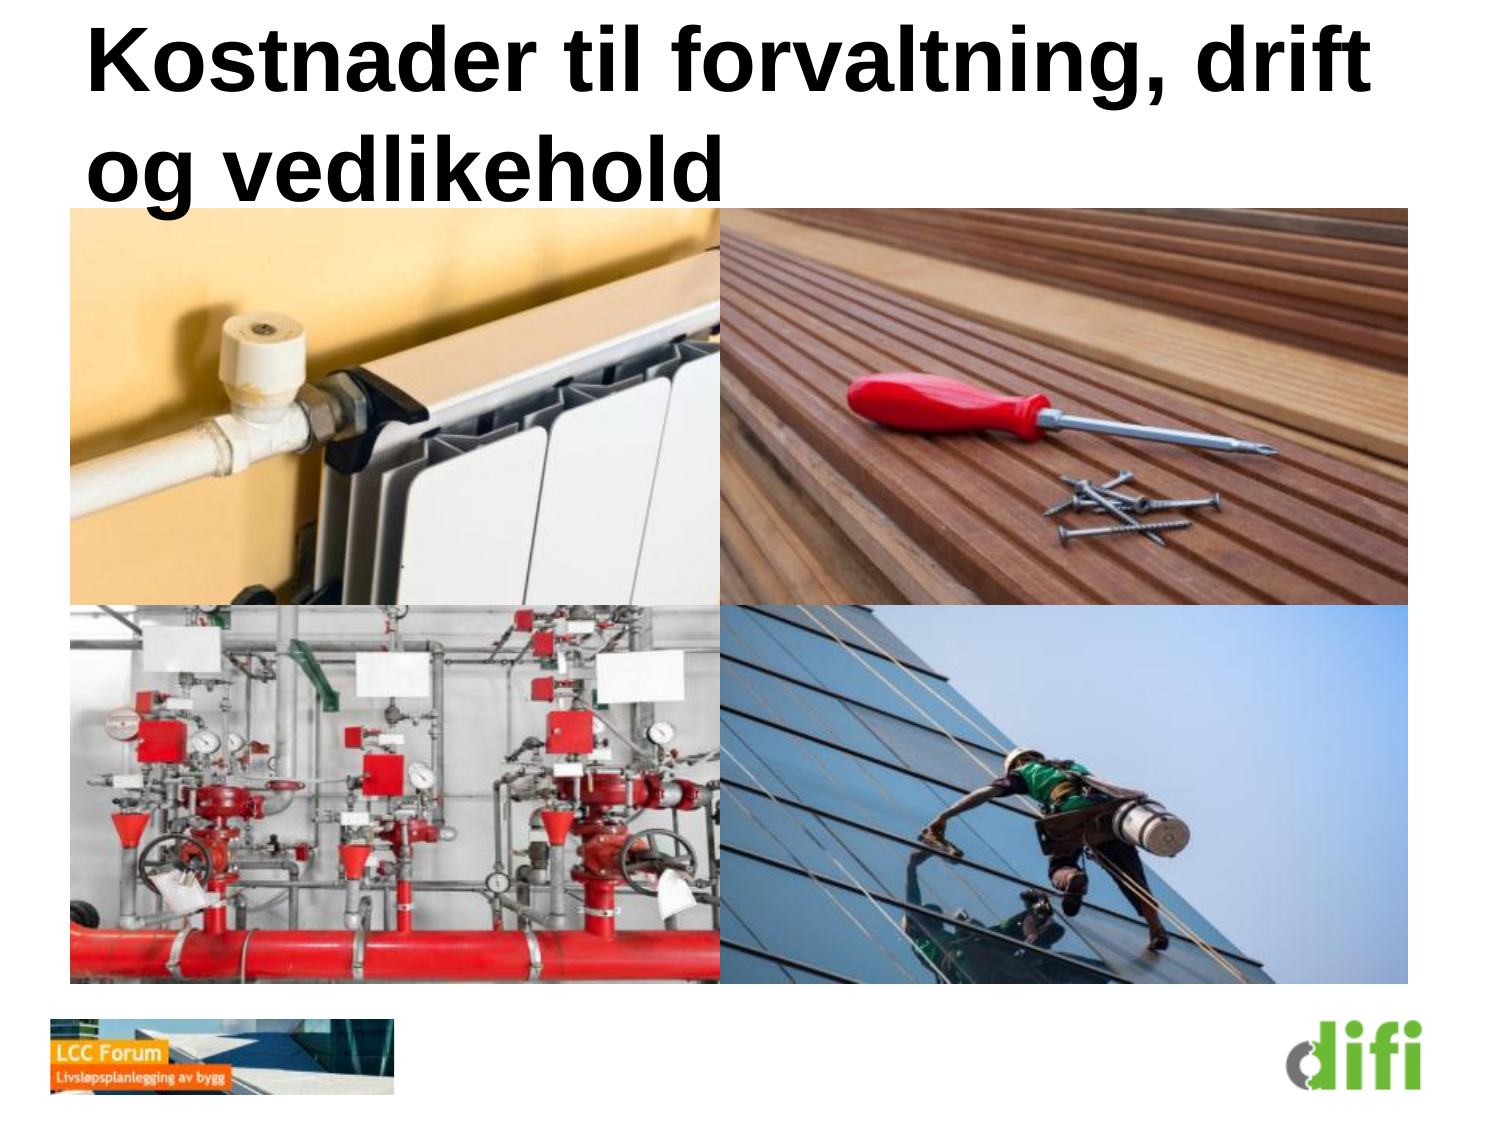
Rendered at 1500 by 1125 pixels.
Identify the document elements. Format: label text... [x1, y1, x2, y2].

picture [50, 1019, 395, 1095]
picture [70, 208, 1408, 984]
title Kostnader til forvaltning, drift og vedlikehold [70, 71, 1421, 259]
picture [1284, 1019, 1425, 1093]
